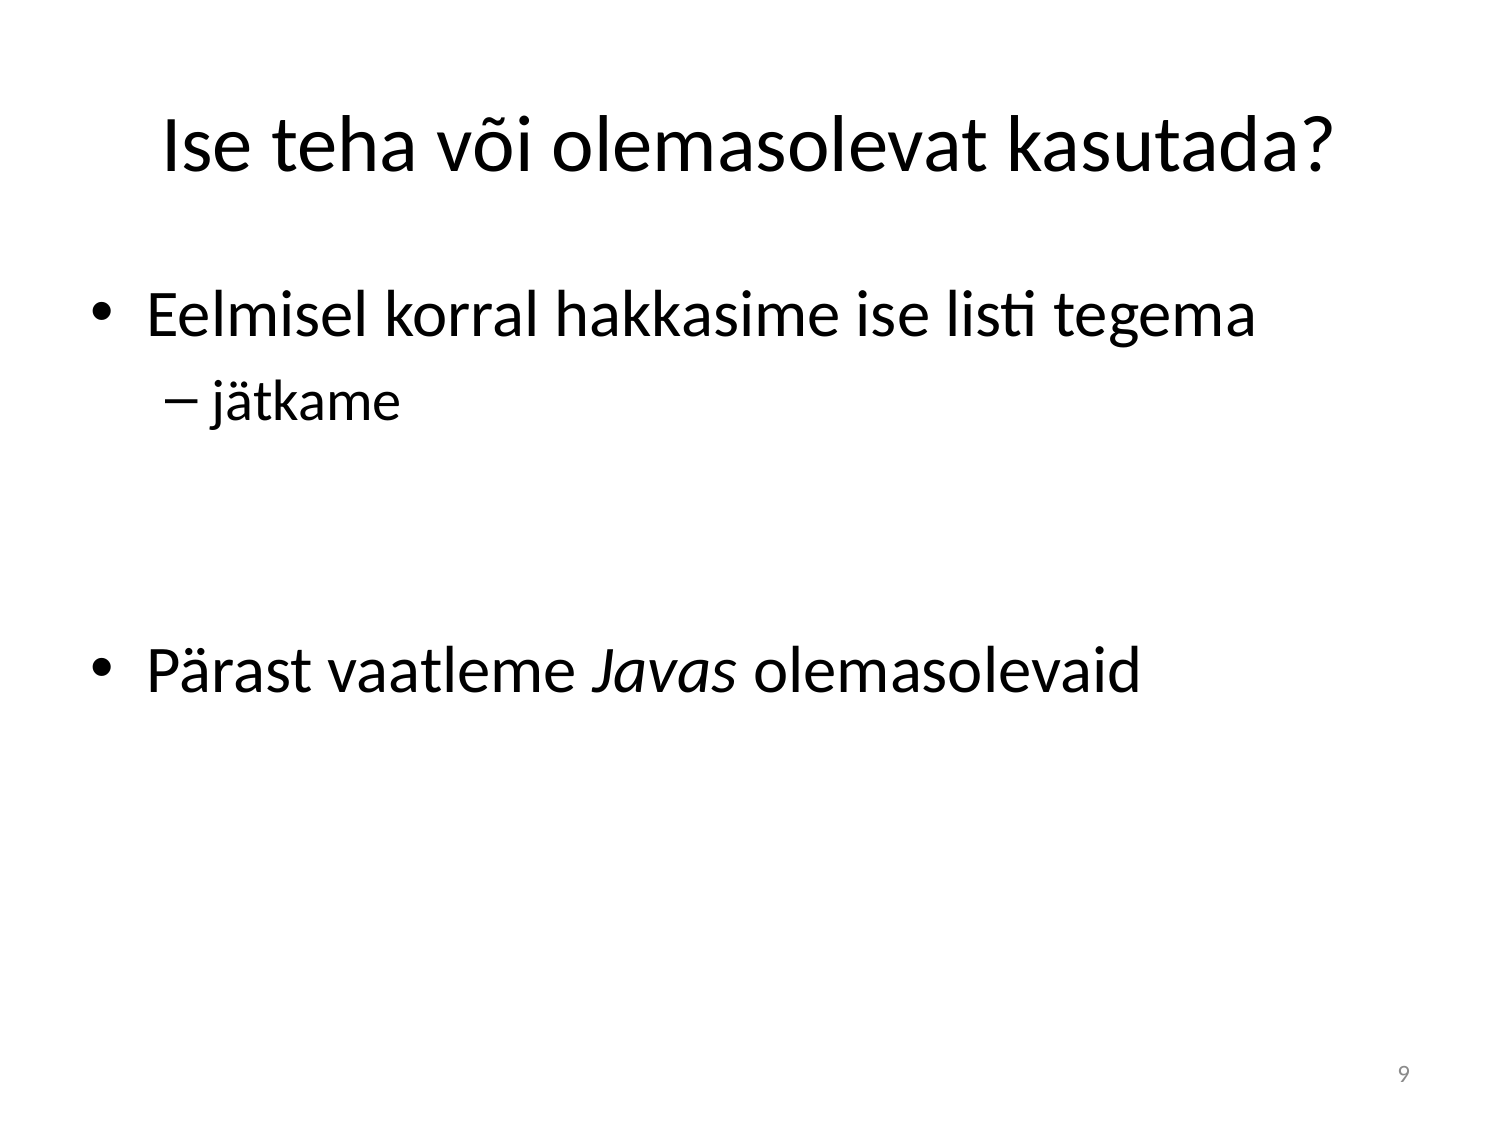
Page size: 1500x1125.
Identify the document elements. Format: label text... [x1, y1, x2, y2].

list Eelmisel korral hakkasime ise listi tegema jätkame Pärast vaatleme Javas olemasolevaid [75, 262, 1425, 1005]
title Ise teha või olemasolevat kasutada? [75, 45, 1425, 233]
slide_number 9 [1074, 1042, 1425, 1103]
